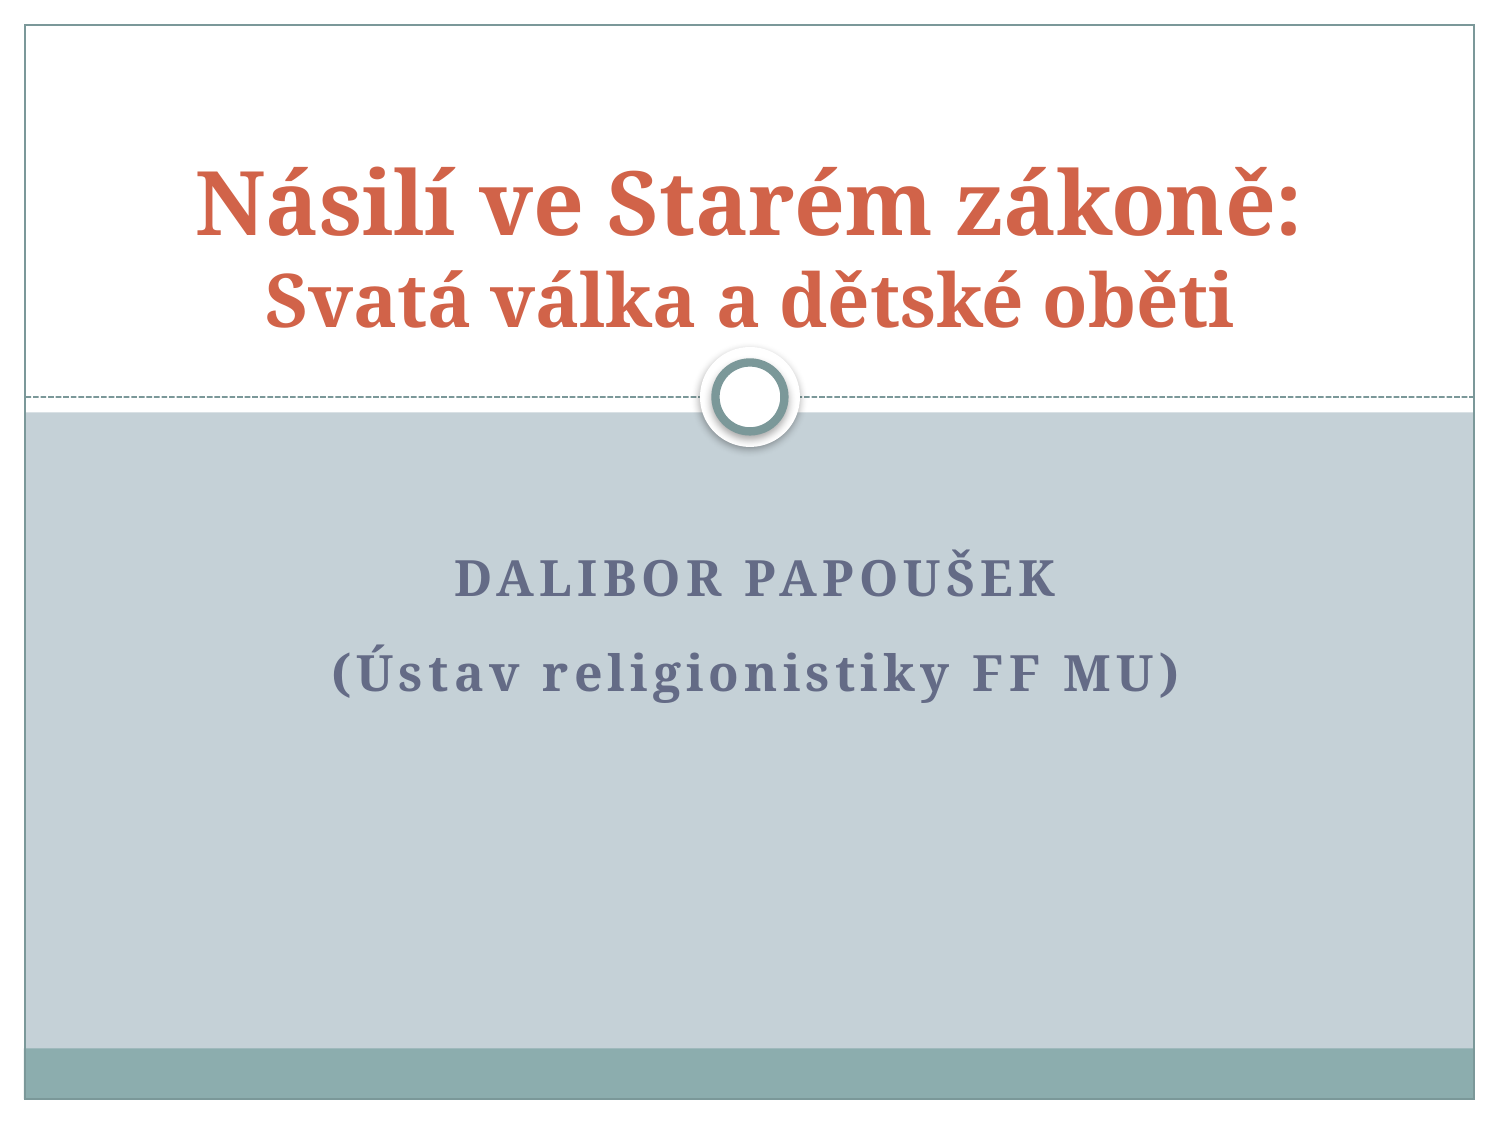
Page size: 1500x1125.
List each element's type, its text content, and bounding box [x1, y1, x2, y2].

title Násilí ve Starém zákoně: Svatá válka a dětské oběti [112, 62, 1388, 350]
subtitle Dalibor Papoušek (Ústav religionistiky FF MU) [230, 538, 1281, 827]
